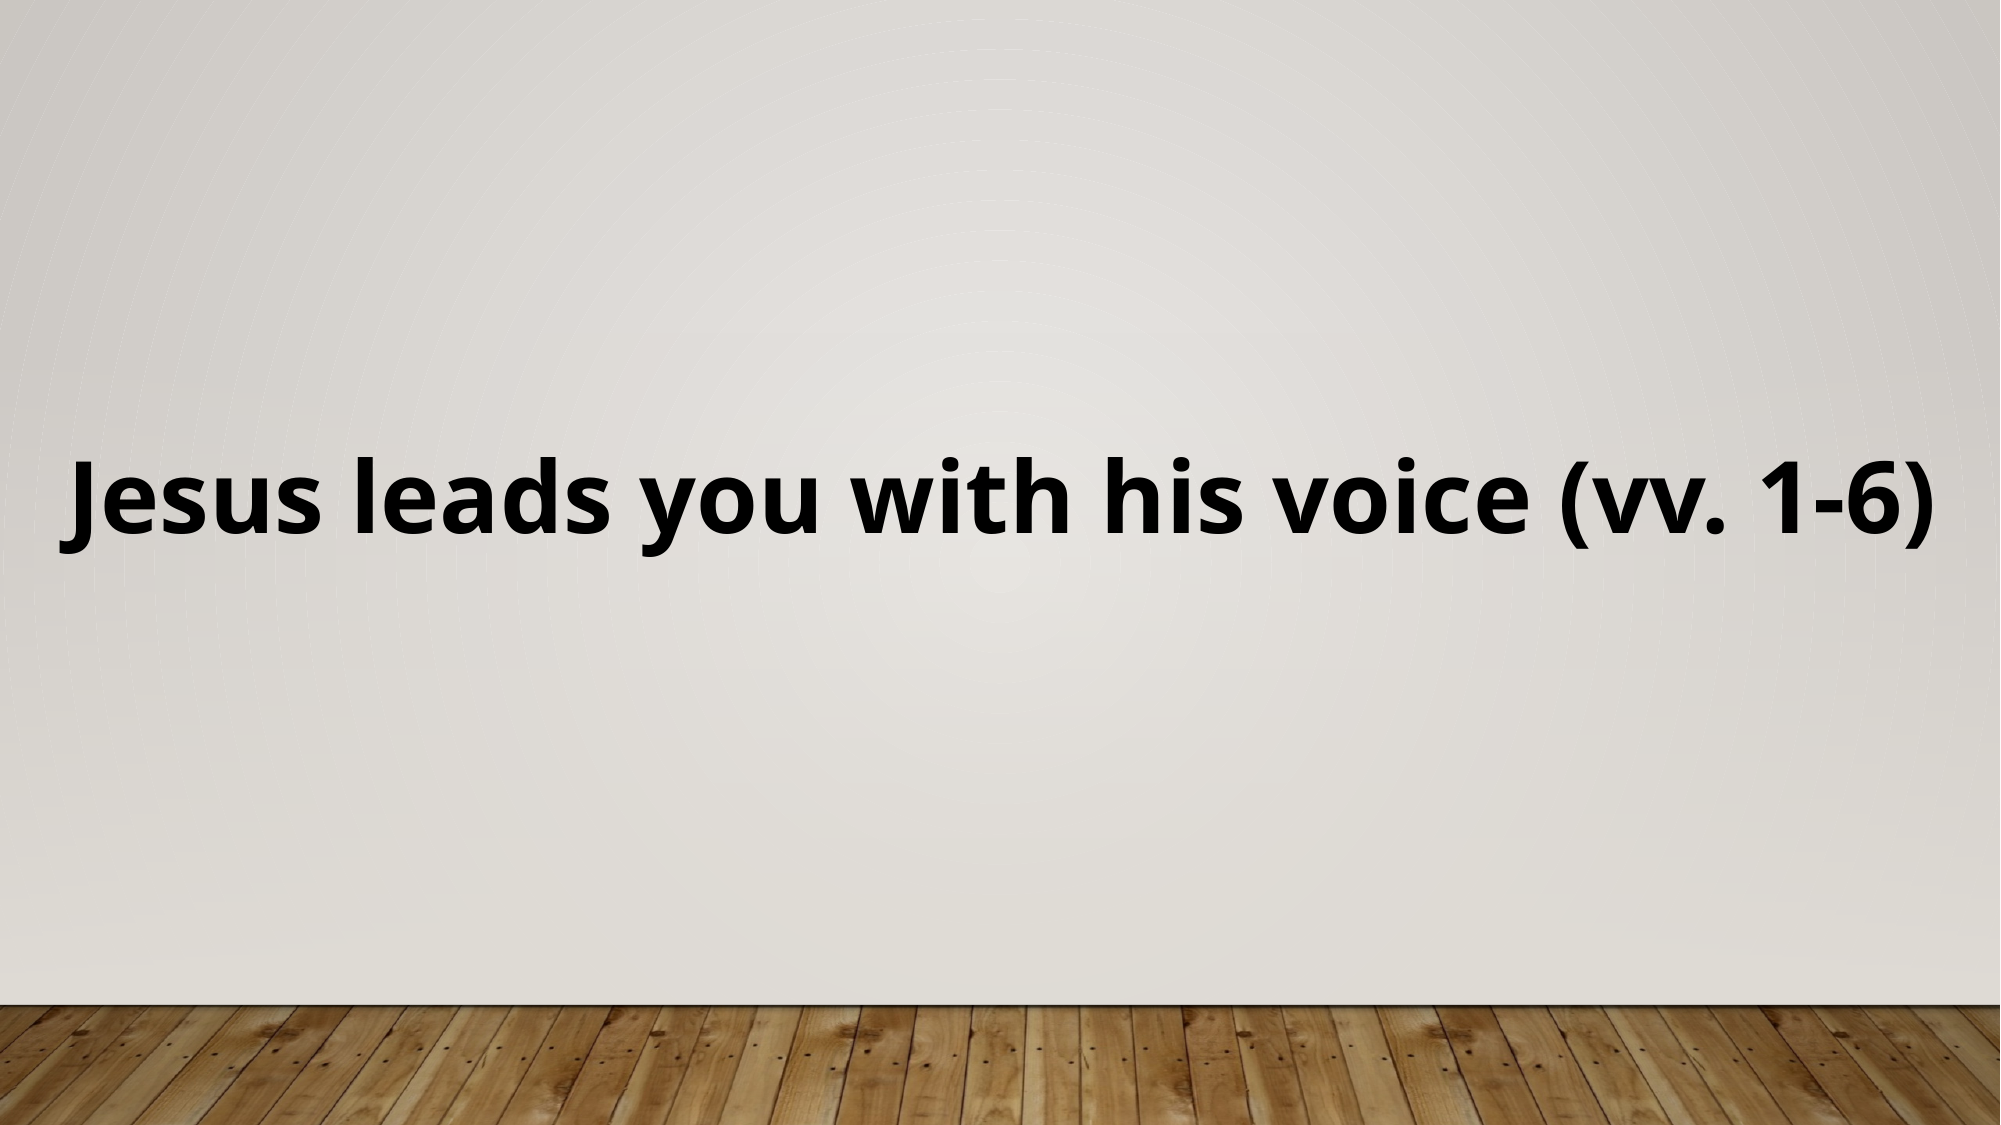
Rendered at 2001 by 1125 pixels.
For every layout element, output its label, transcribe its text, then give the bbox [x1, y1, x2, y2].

picture [0, 1005, 2000, 1125]
text_box Jesus leads you with his voice (vv. 1-6) [52, 426, 1980, 561]
